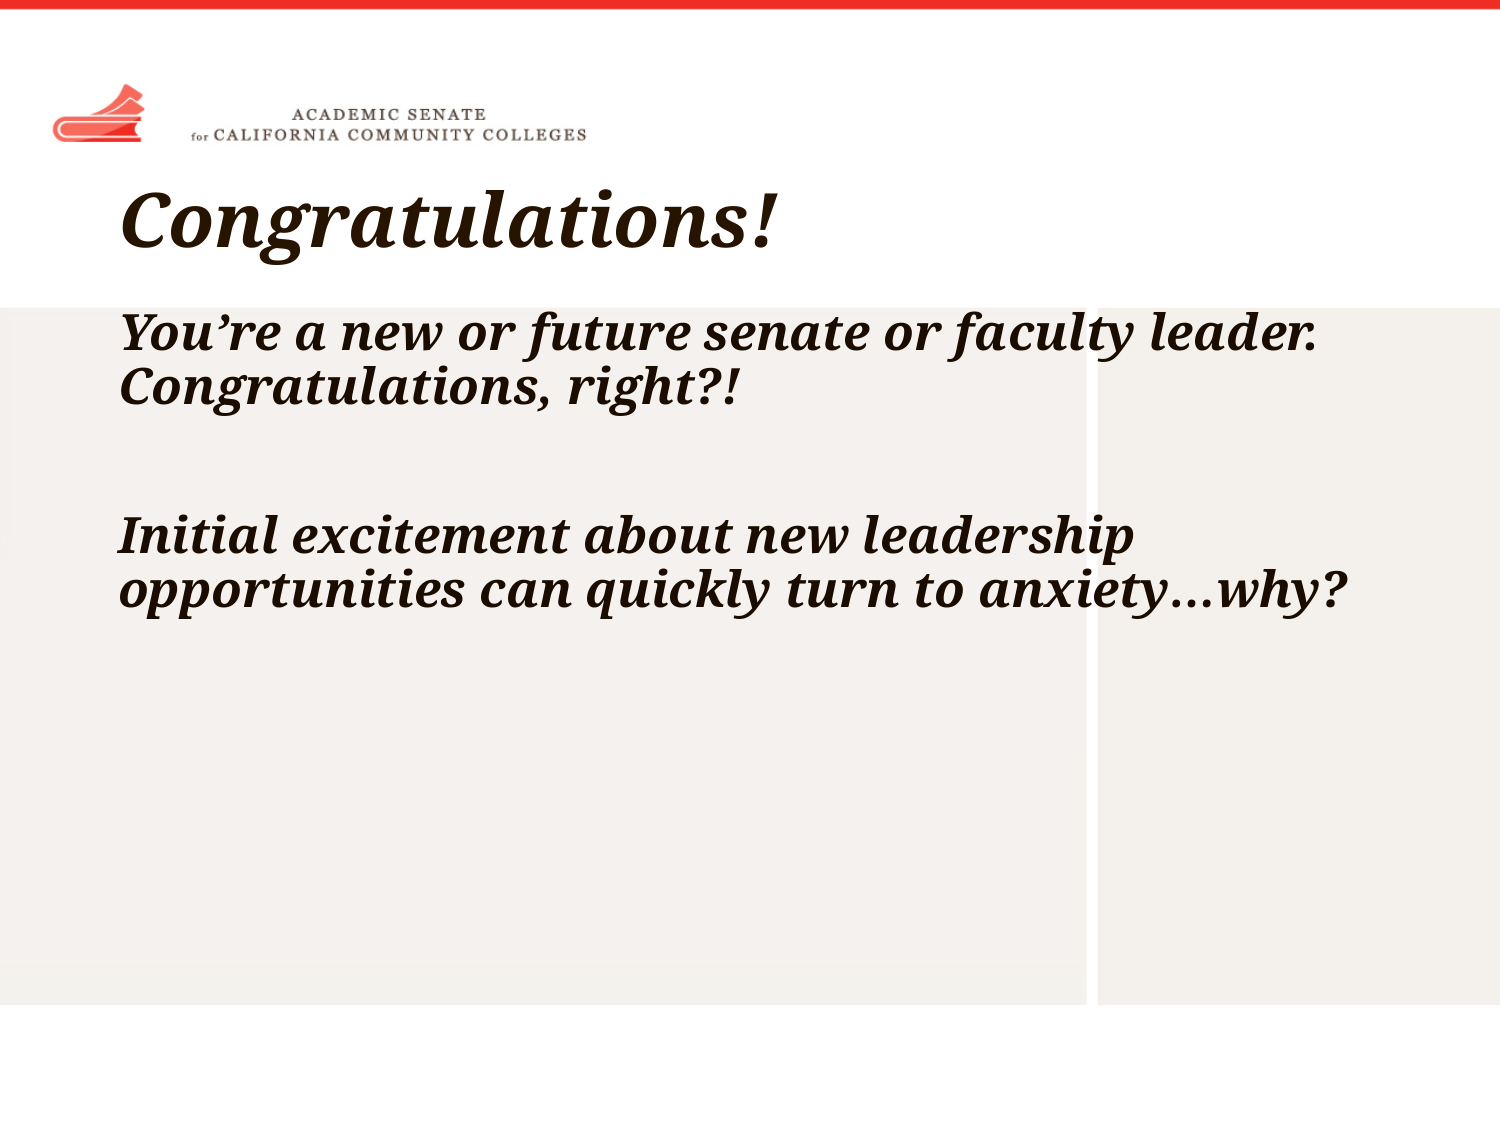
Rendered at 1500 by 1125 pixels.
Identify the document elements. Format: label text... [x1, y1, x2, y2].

title Congratulations! [103, 148, 1397, 299]
list You’re a new or future senate or faculty leader. Congratulations, right?! Initial excitement about new leadership opportunities can quickly turn to anxiety…why? [103, 299, 1397, 835]
picture [0, 0, 1500, 1125]
